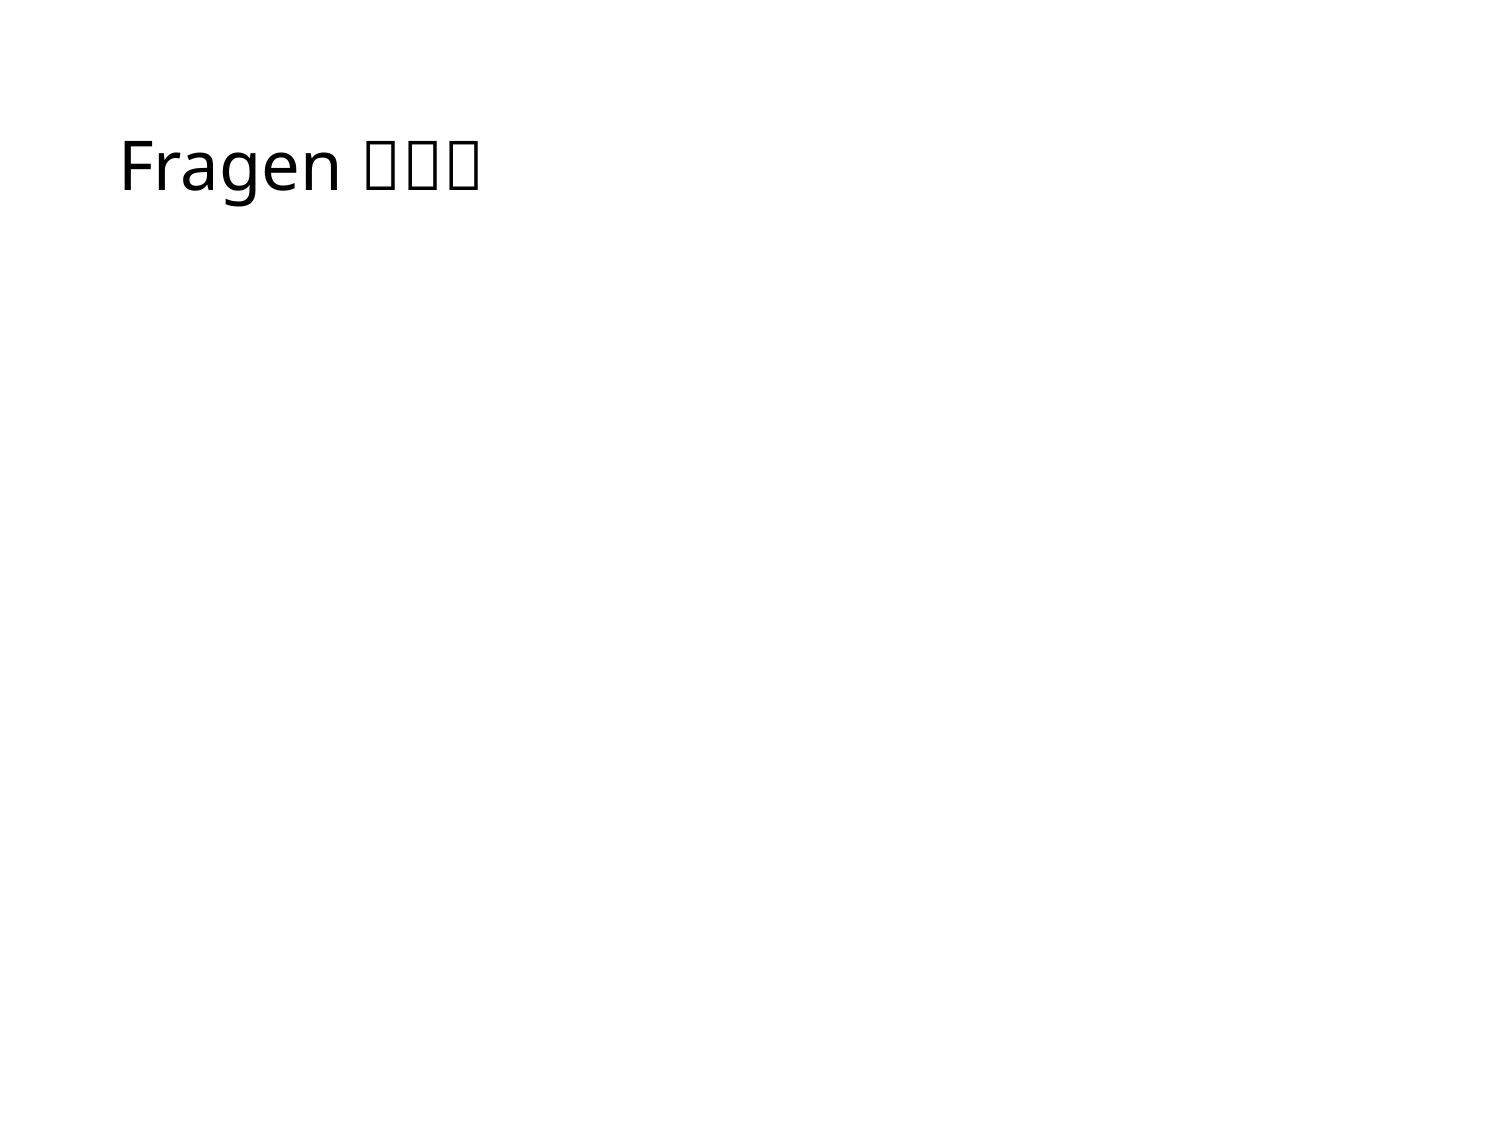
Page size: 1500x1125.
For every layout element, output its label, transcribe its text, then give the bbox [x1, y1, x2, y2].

title Fragen  [103, 59, 1397, 278]
